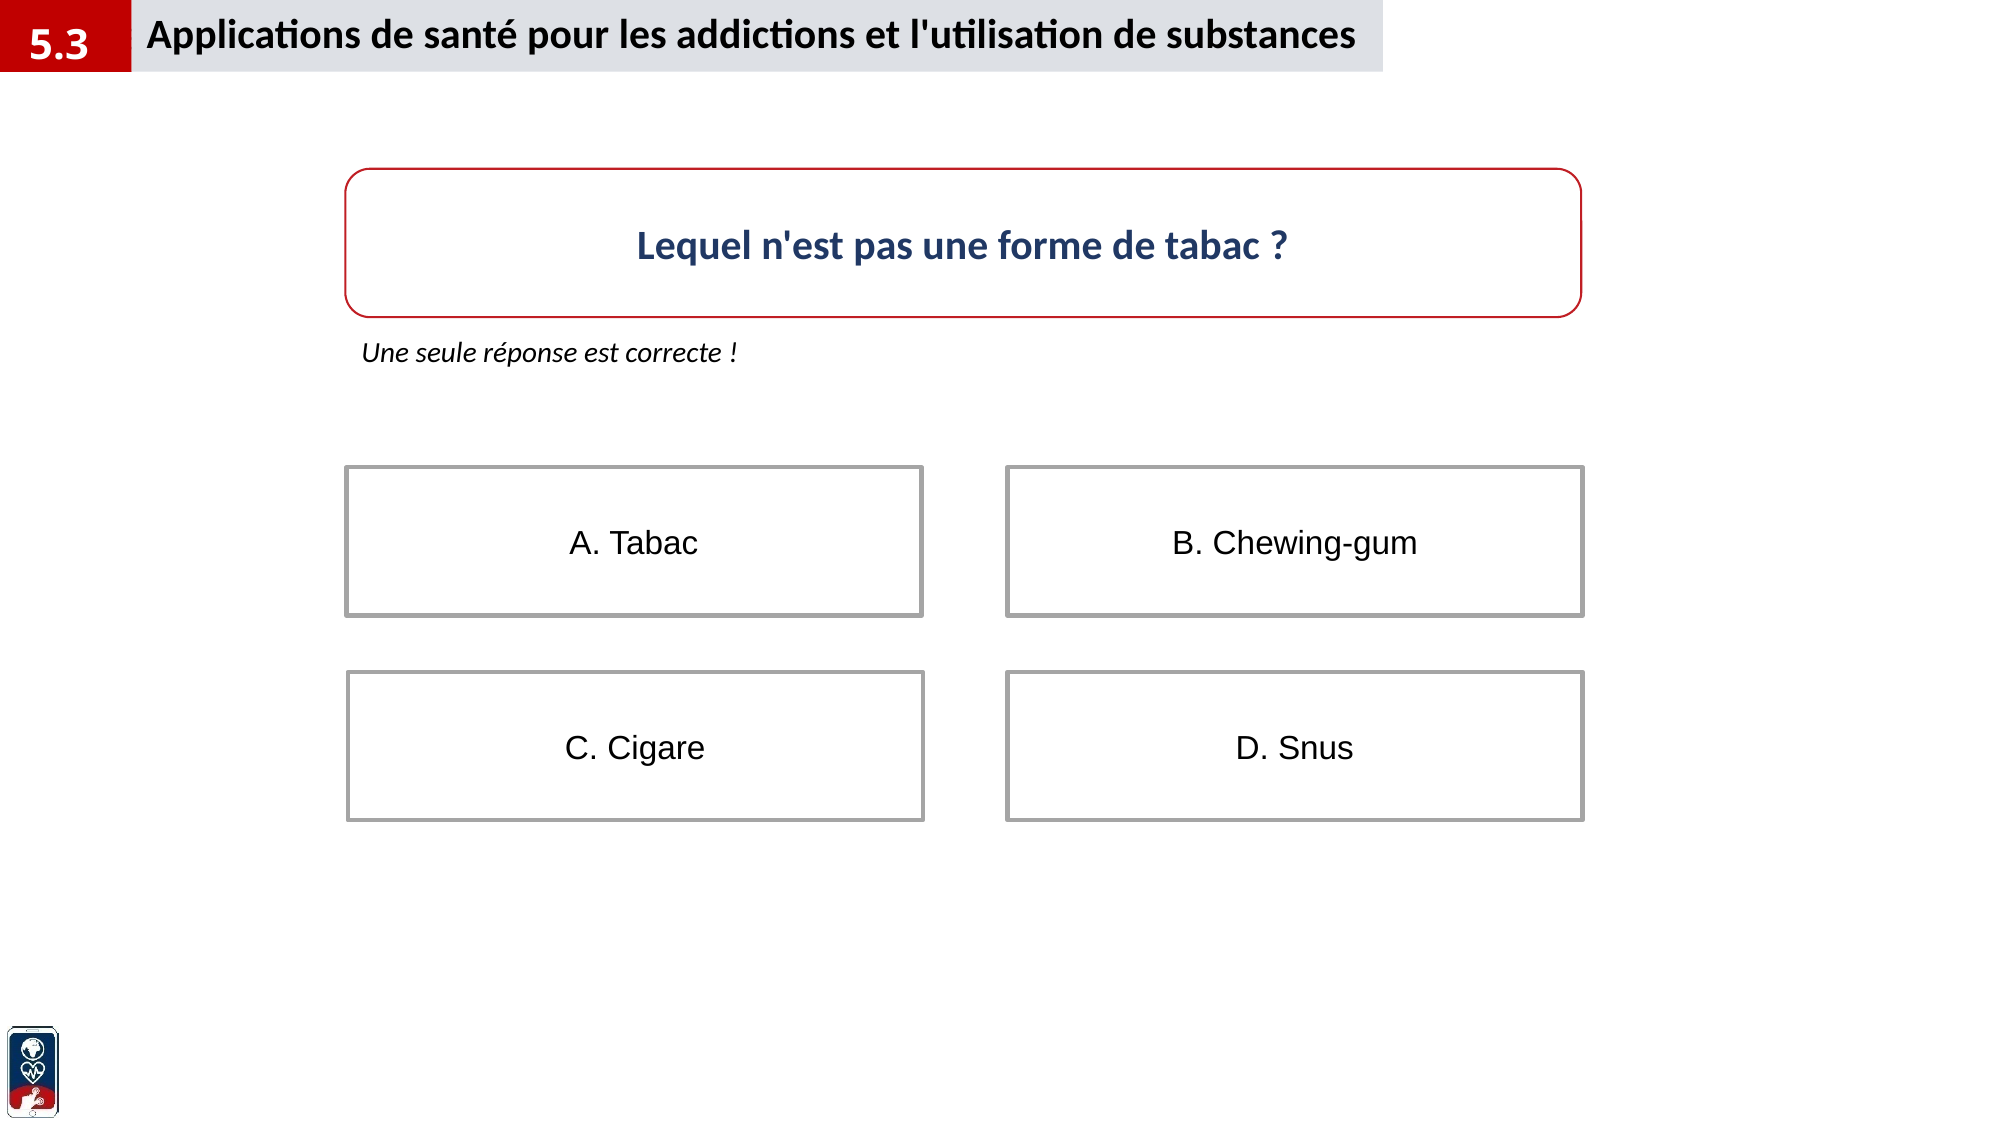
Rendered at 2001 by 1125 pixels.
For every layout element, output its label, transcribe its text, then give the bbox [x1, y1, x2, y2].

text_box A. Tabac [344, 465, 924, 618]
text_box [0, 0, 131, 72]
text_box C. Cigare [346, 670, 925, 822]
text_box Lequel n'est pas une forme de tabac ? [345, 168, 1582, 318]
text_box Une seule réponse est correcte ! [346, 325, 951, 376]
picture [7, 1026, 59, 1118]
text_box 5.3 [14, 9, 132, 61]
text_box Applications de santé pour les addictions et l'utilisation de substances [131, 0, 1383, 72]
text_box B. Chewing-gum [1005, 465, 1585, 618]
text_box D. Snus [1005, 670, 1585, 822]
